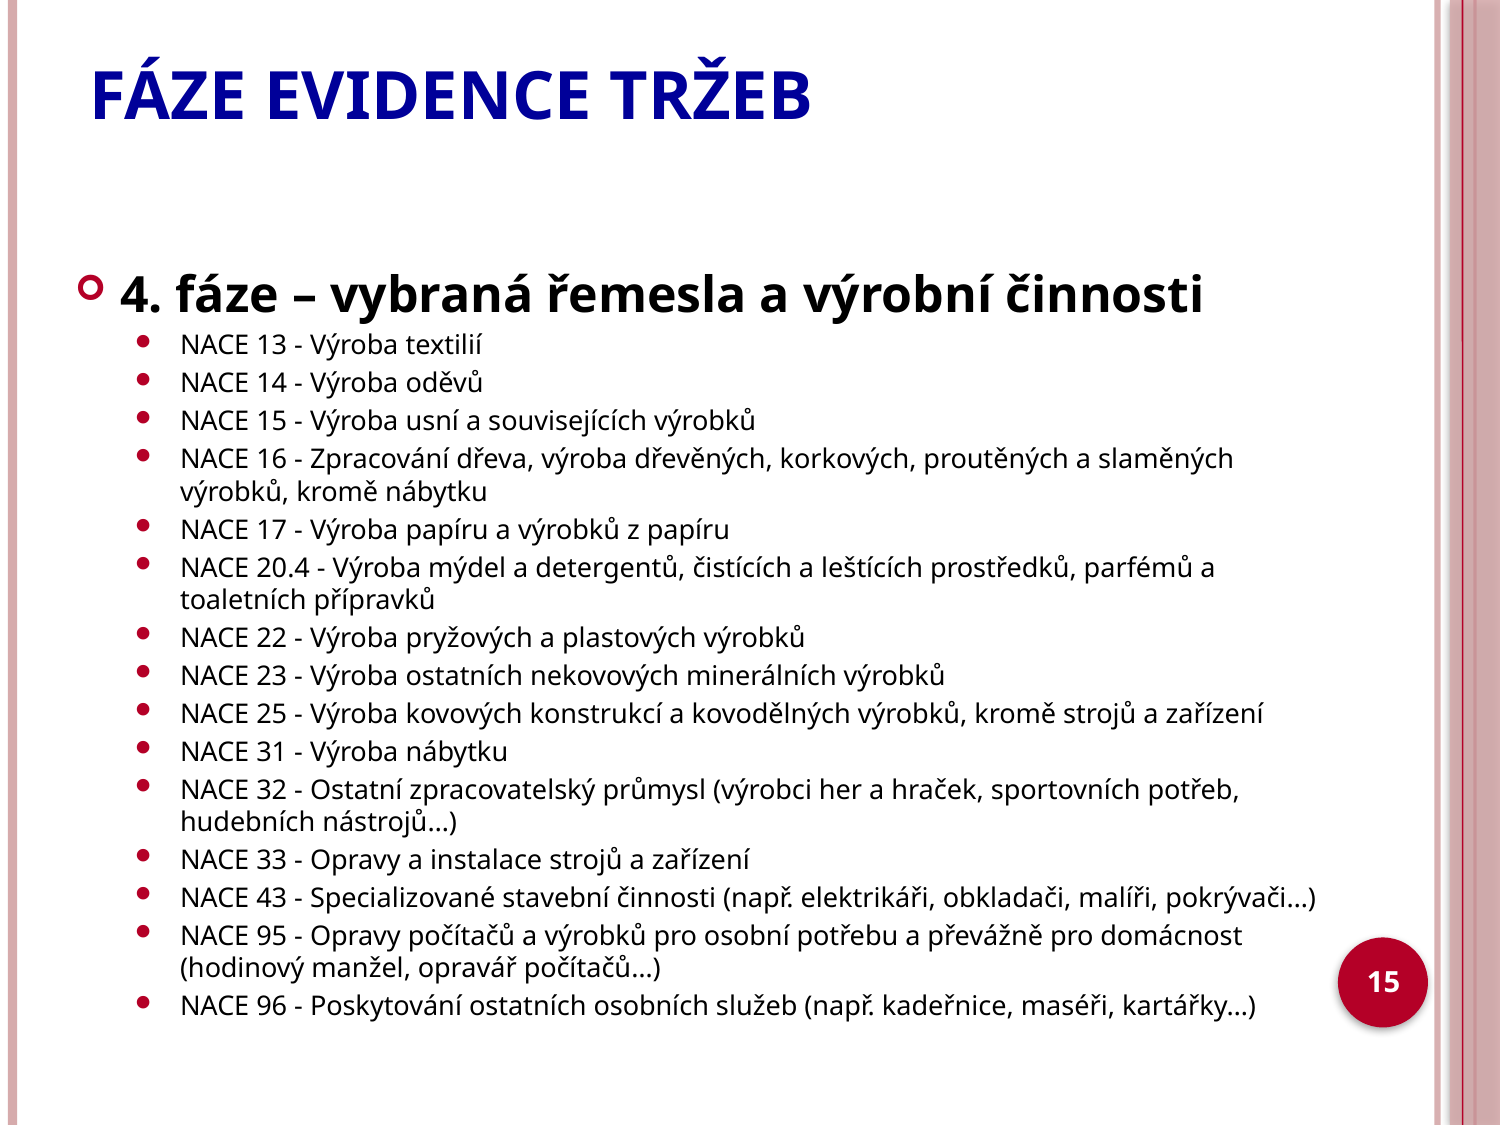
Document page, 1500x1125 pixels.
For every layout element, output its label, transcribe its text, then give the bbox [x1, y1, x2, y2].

slide_number 15 [1333, 940, 1434, 1027]
title FÁZE EVIDENCE TRŽEB [75, 45, 1329, 233]
list 4. fáze – vybraná řemesla a výrobní činnosti NACE 13 - Výroba textilií NACE 14 - Výroba oděvů NACE 15 - Výroba usní a souvisejících výrobků NACE 16 - Zpracování dřeva, výroba dřevěných, korkových, proutěných a slaměných výrobků, kromě nábytku NACE 17 - Výroba papíru a výrobků z papíru NACE 20.4 - Výroba mýdel a detergentů, čistících a leštících prostředků, parfémů a toaletních přípravků NACE 22 - Výroba pryžových a plastových výrobků NACE 23 - Výroba ostatních nekovových minerálních výrobků NACE 25 - Výroba kovových konstrukcí a kovodělných výrobků, kromě strojů a zařízení NACE 31 - Výroba nábytku NACE 32 - Ostatní zpracovatelský průmysl (výrobci her a hraček, sportovních potřeb, hudebních nástrojů…) NACE 33 - Opravy a instalace strojů a zařízení NACE 43 - Specializované stavební činnosti (např. elektrikáři, obkladači, malíři, pokrývači…) NACE 95 - Opravy počítačů a výrobků pro osobní potřebu a převážně pro domácnost (hodinový manžel, opravář počítačů…) NACE 96 - Poskytování ostatních osobních služeb (např. kadeřnice, maséři, kartářky…) [75, 262, 1329, 1062]
